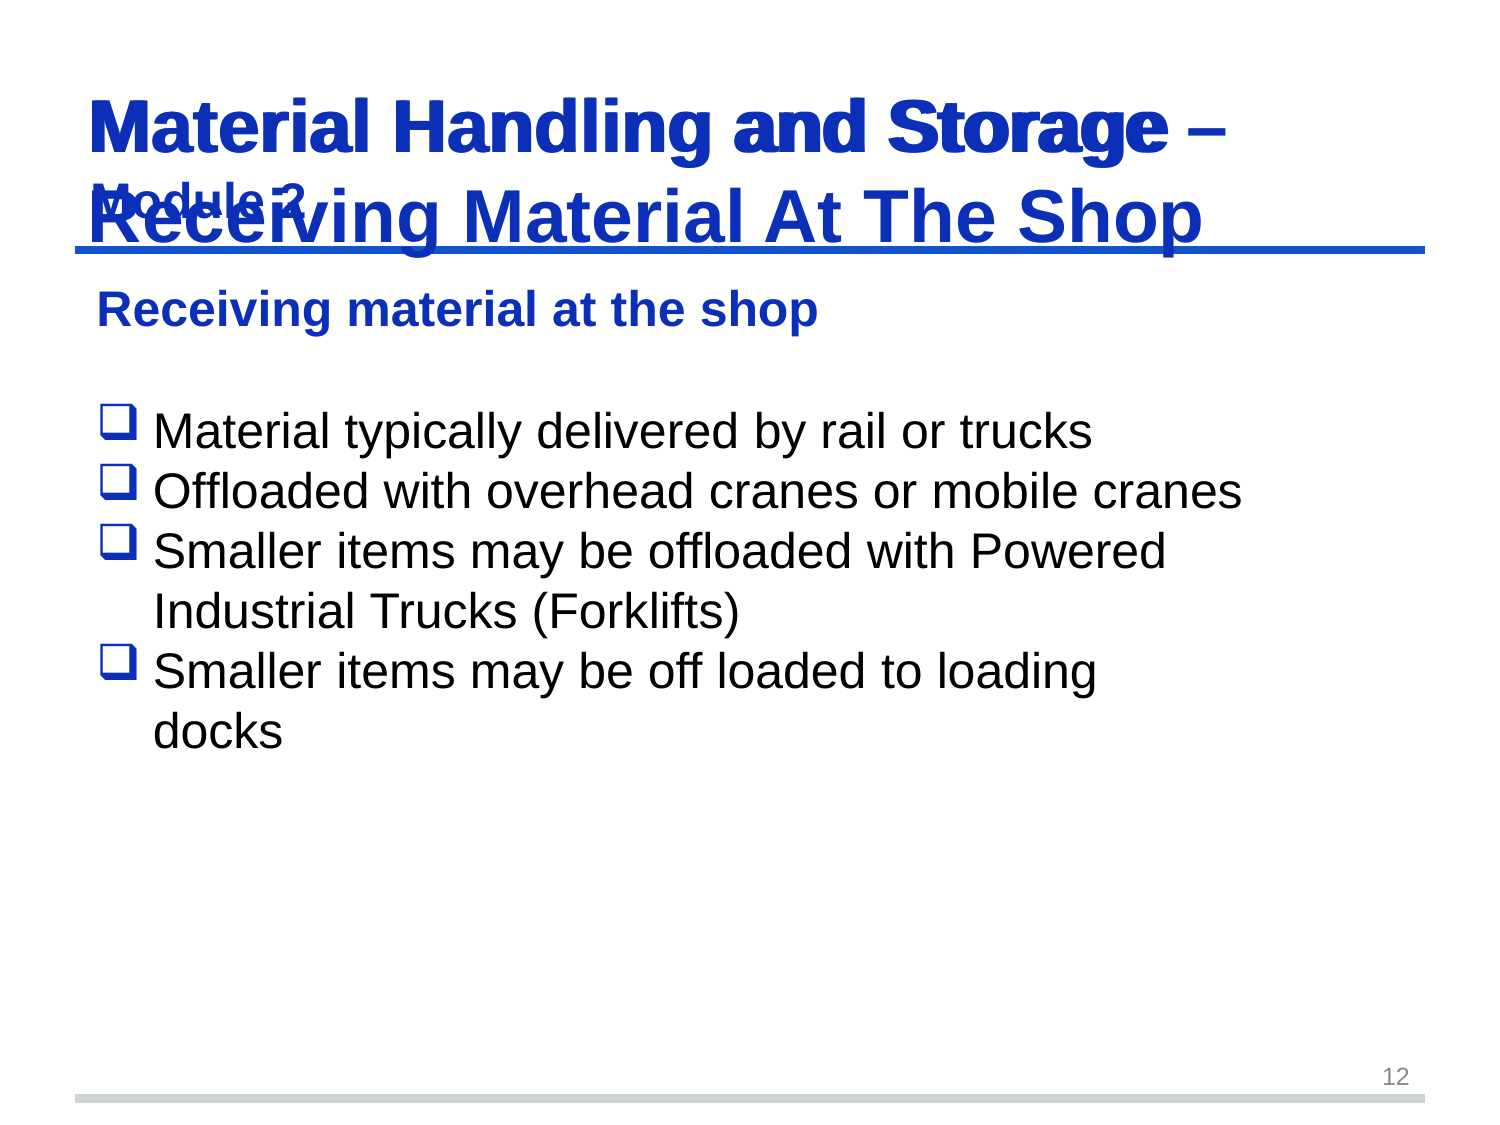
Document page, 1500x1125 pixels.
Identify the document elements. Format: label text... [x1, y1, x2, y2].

title Material Handling and Storage – Receiving Material At The Shop [87, 77, 1413, 260]
text_box Receiving material at the shop Material typically delivered by rail or trucks Offloaded with overhead cranes or mobile cranes Smaller items may be offloaded with Powered Industrial Trucks (Forklifts) Smaller items may be off loaded to loading docks [94, 276, 1245, 759]
slide_number 12 [1377, 1059, 1415, 1125]
